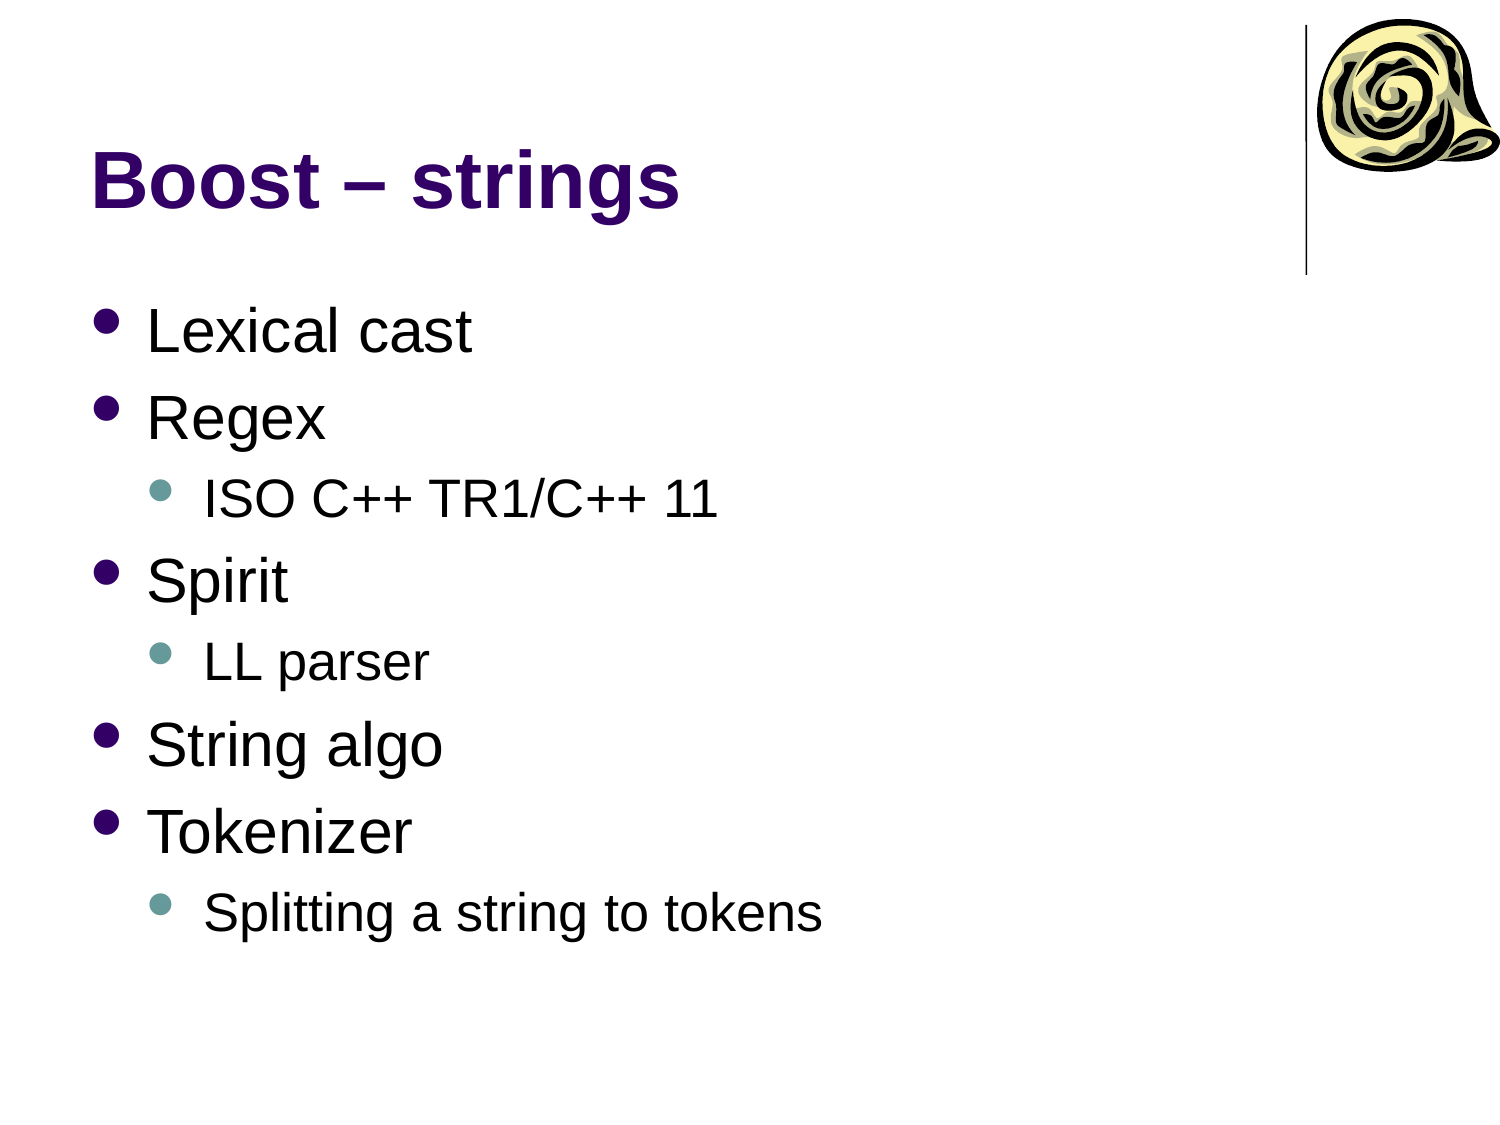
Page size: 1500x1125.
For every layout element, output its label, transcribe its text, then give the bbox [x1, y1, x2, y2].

title Boost – strings [74, 19, 1313, 233]
list Lexical cast Regex ISO C++ TR1/C++ 11 Spirit LL parser String algo Tokenizer Splitting a string to tokens [74, 281, 1426, 1006]
